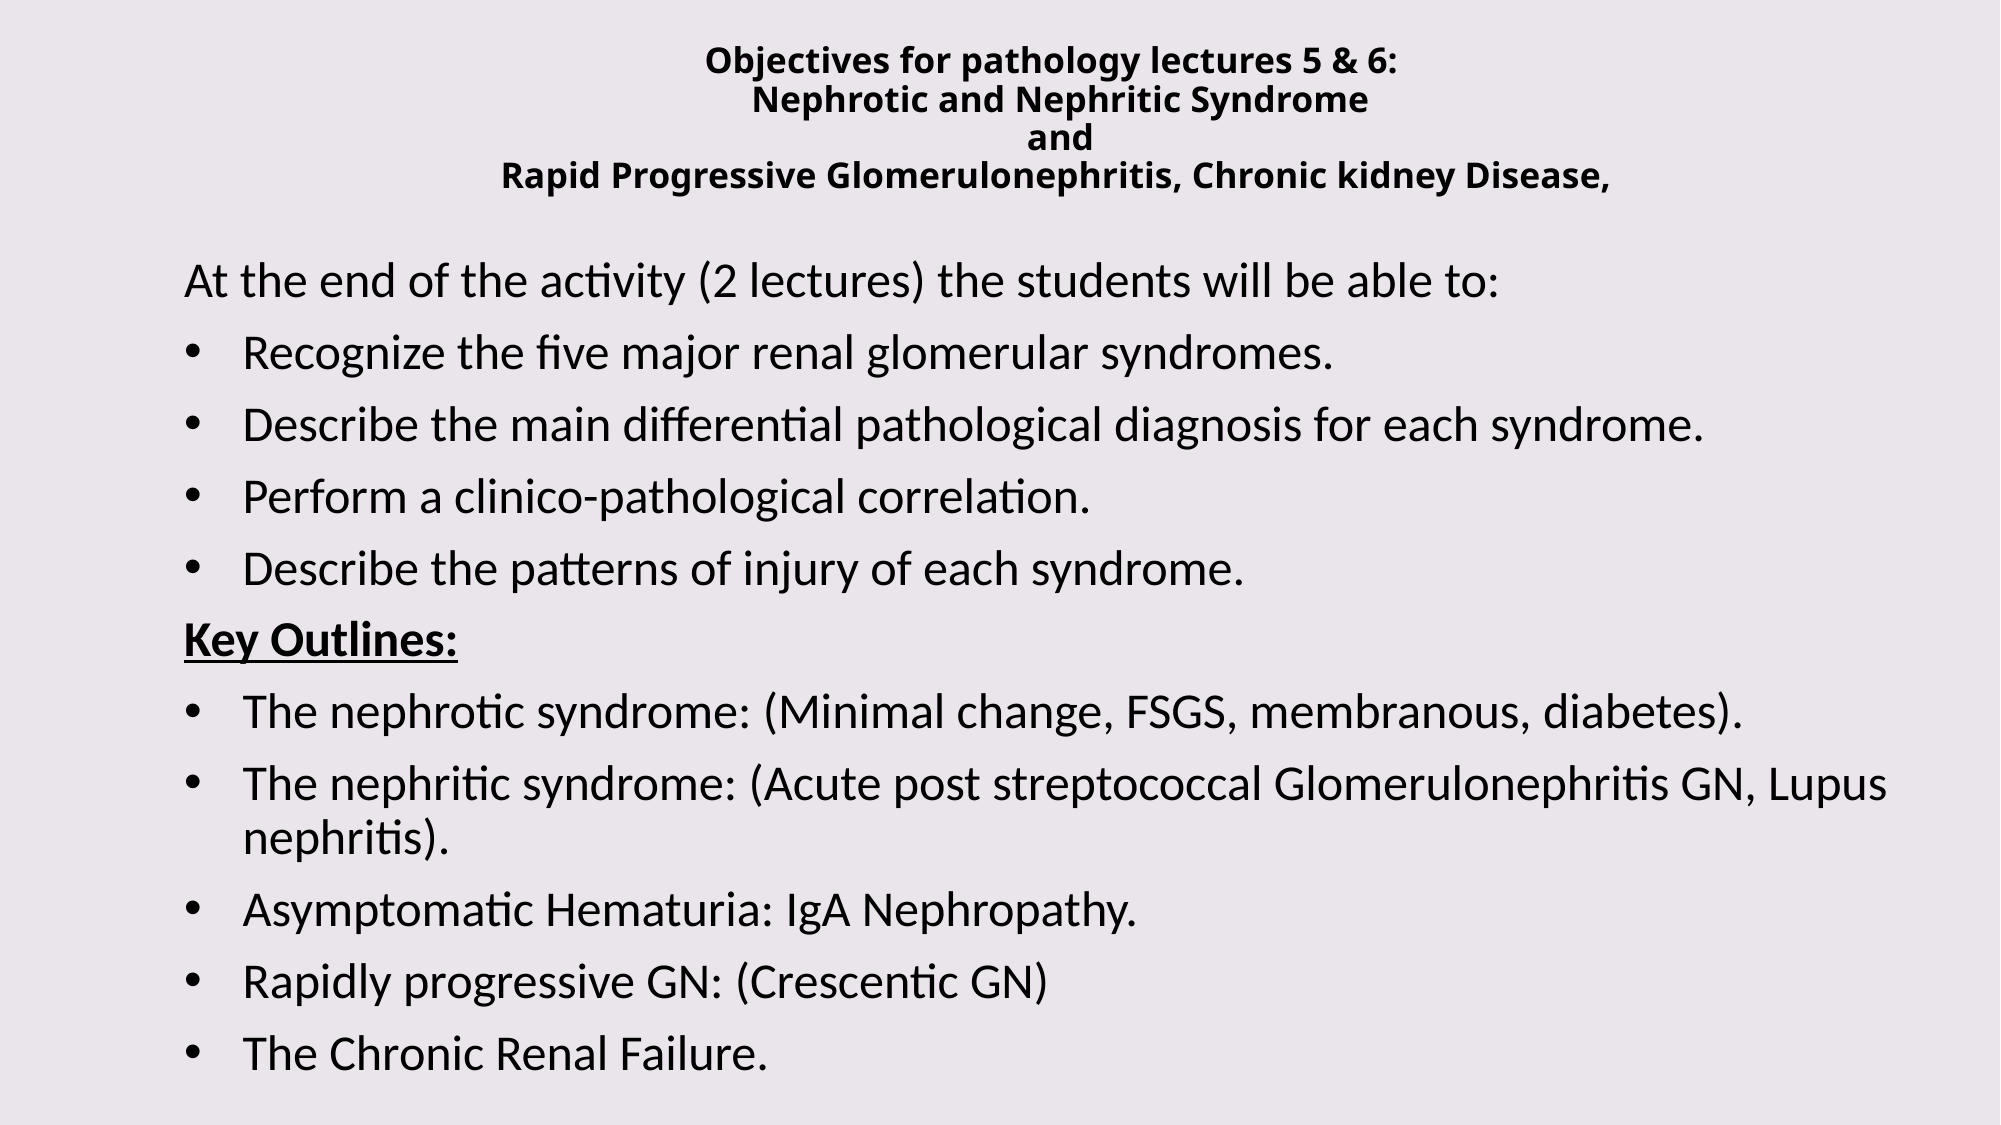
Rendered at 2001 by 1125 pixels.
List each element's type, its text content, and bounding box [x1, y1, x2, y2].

title Objectives for pathology lectures 5 & 6: Nephrotic and Nephritic Syndrome and Rapid Progressive Glomerulonephritis, Chronic kidney Disease, [152, 35, 1960, 247]
list At the end of the activity (2 lectures) the students will be able to: Recognize the five major renal glomerular syndromes. Describe the main differential pathological diagnosis for each syndrome. Perform a clinico-pathological correlation. Describe the patterns of injury of each syndrome. Key Outlines: The nephrotic syndrome: (Minimal change, FSGS, membranous, diabetes). The nephritic syndrome: (Acute post streptococcal Glomerulonephritis GN, Lupus nephritis). Asymptomatic Hematuria: IgA Nephropathy. Rapidly progressive GN: (Crescentic GN) The Chronic Renal Failure. [169, 246, 1960, 1089]
